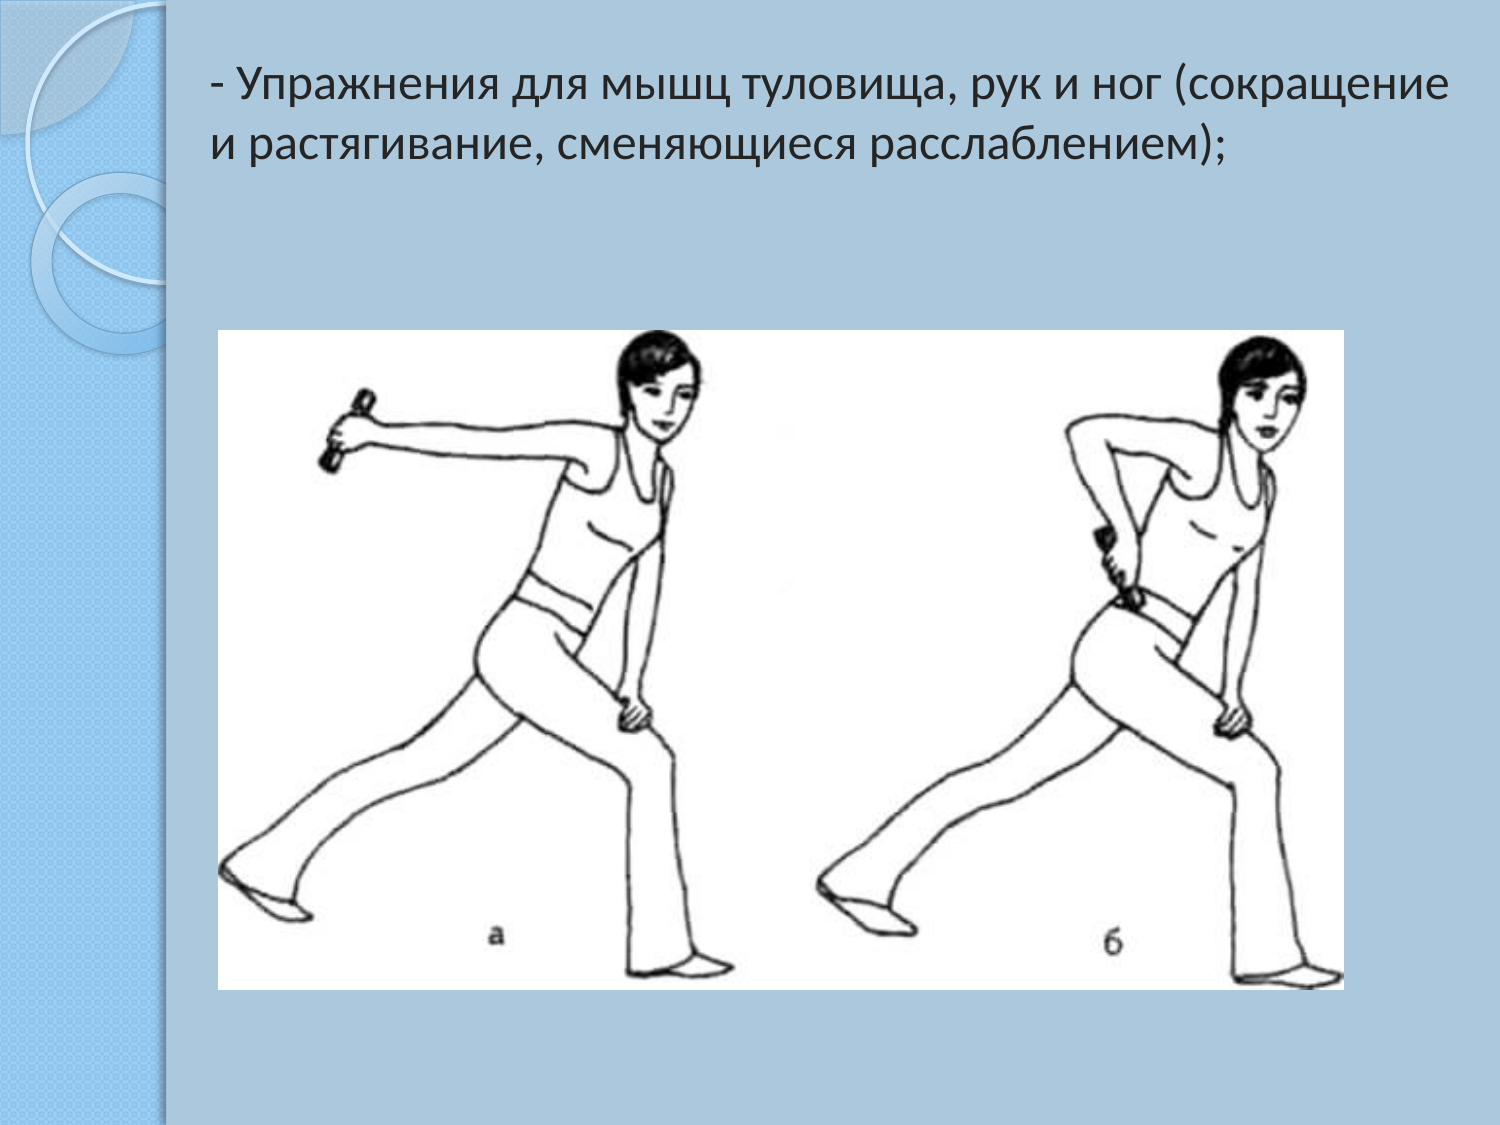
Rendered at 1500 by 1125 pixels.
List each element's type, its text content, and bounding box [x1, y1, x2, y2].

picture [218, 329, 1344, 991]
text_box - Упражнения для мышц туловища, рук и ног (сокращение и растягивание, сменяющиеся расслаблением); [194, 42, 1471, 178]
